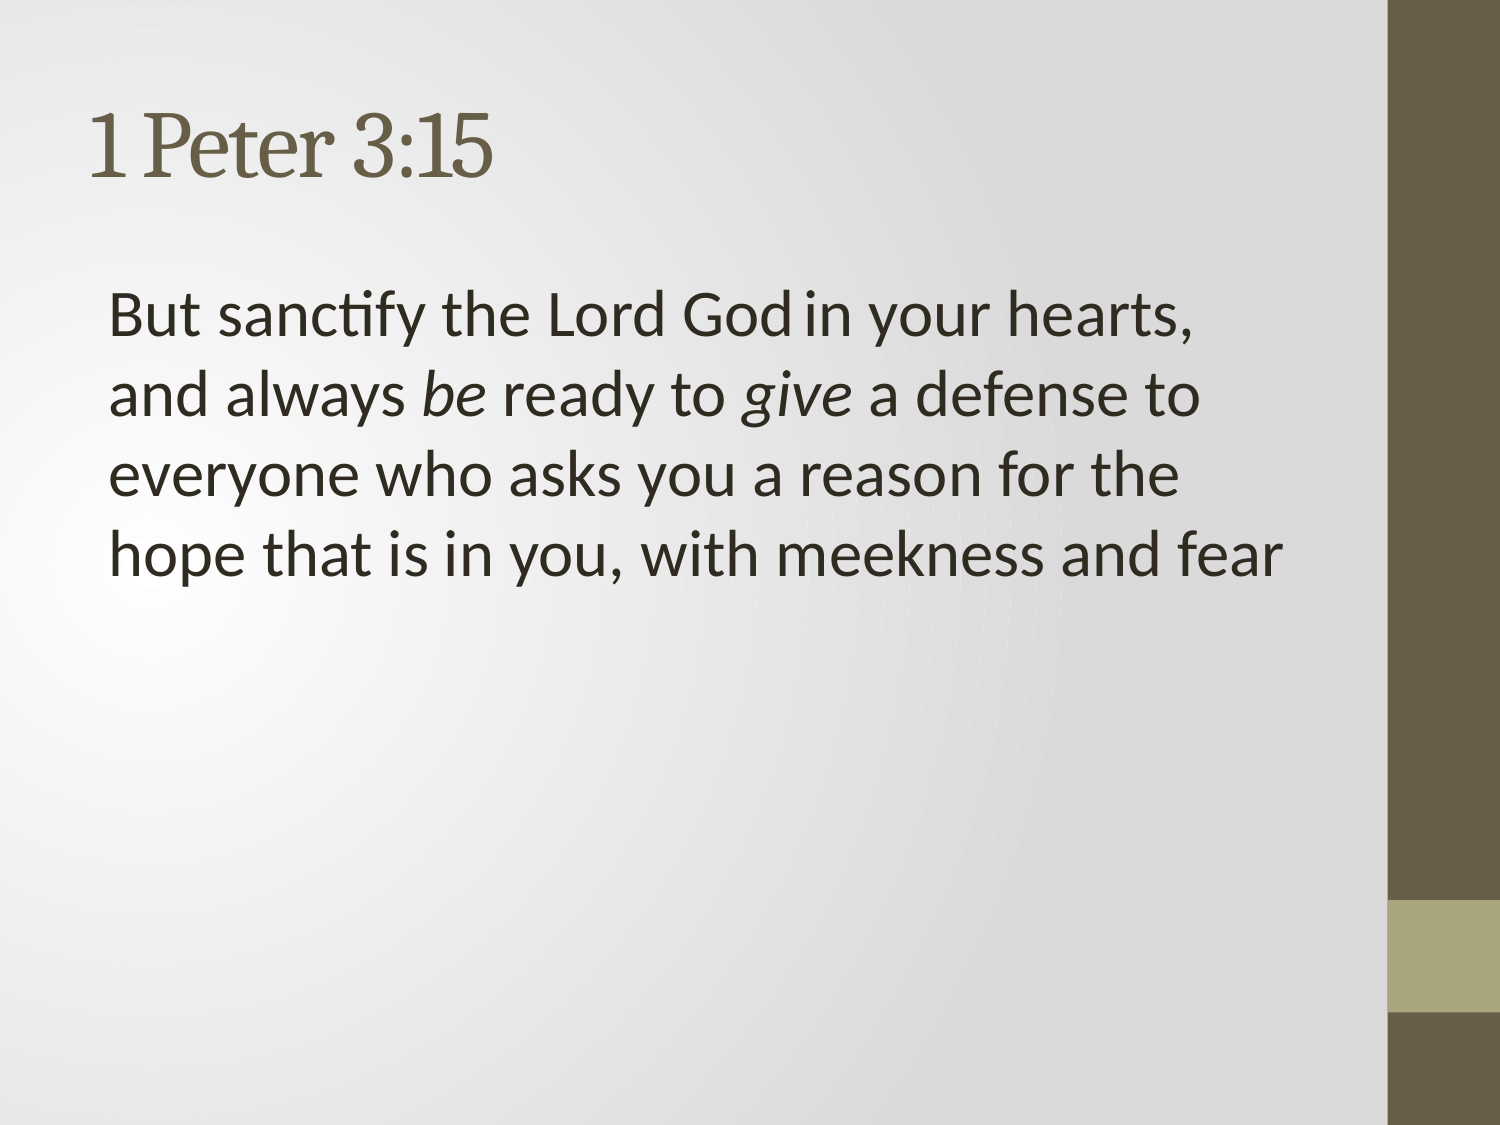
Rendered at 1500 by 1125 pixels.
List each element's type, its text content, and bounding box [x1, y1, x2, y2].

list But sanctify the Lord God in your hearts, and always be ready to give a defense to everyone who asks you a reason for the hope that is in you, with meekness and fear [75, 262, 1325, 663]
title 1 Peter 3:15 [75, 45, 1325, 233]
